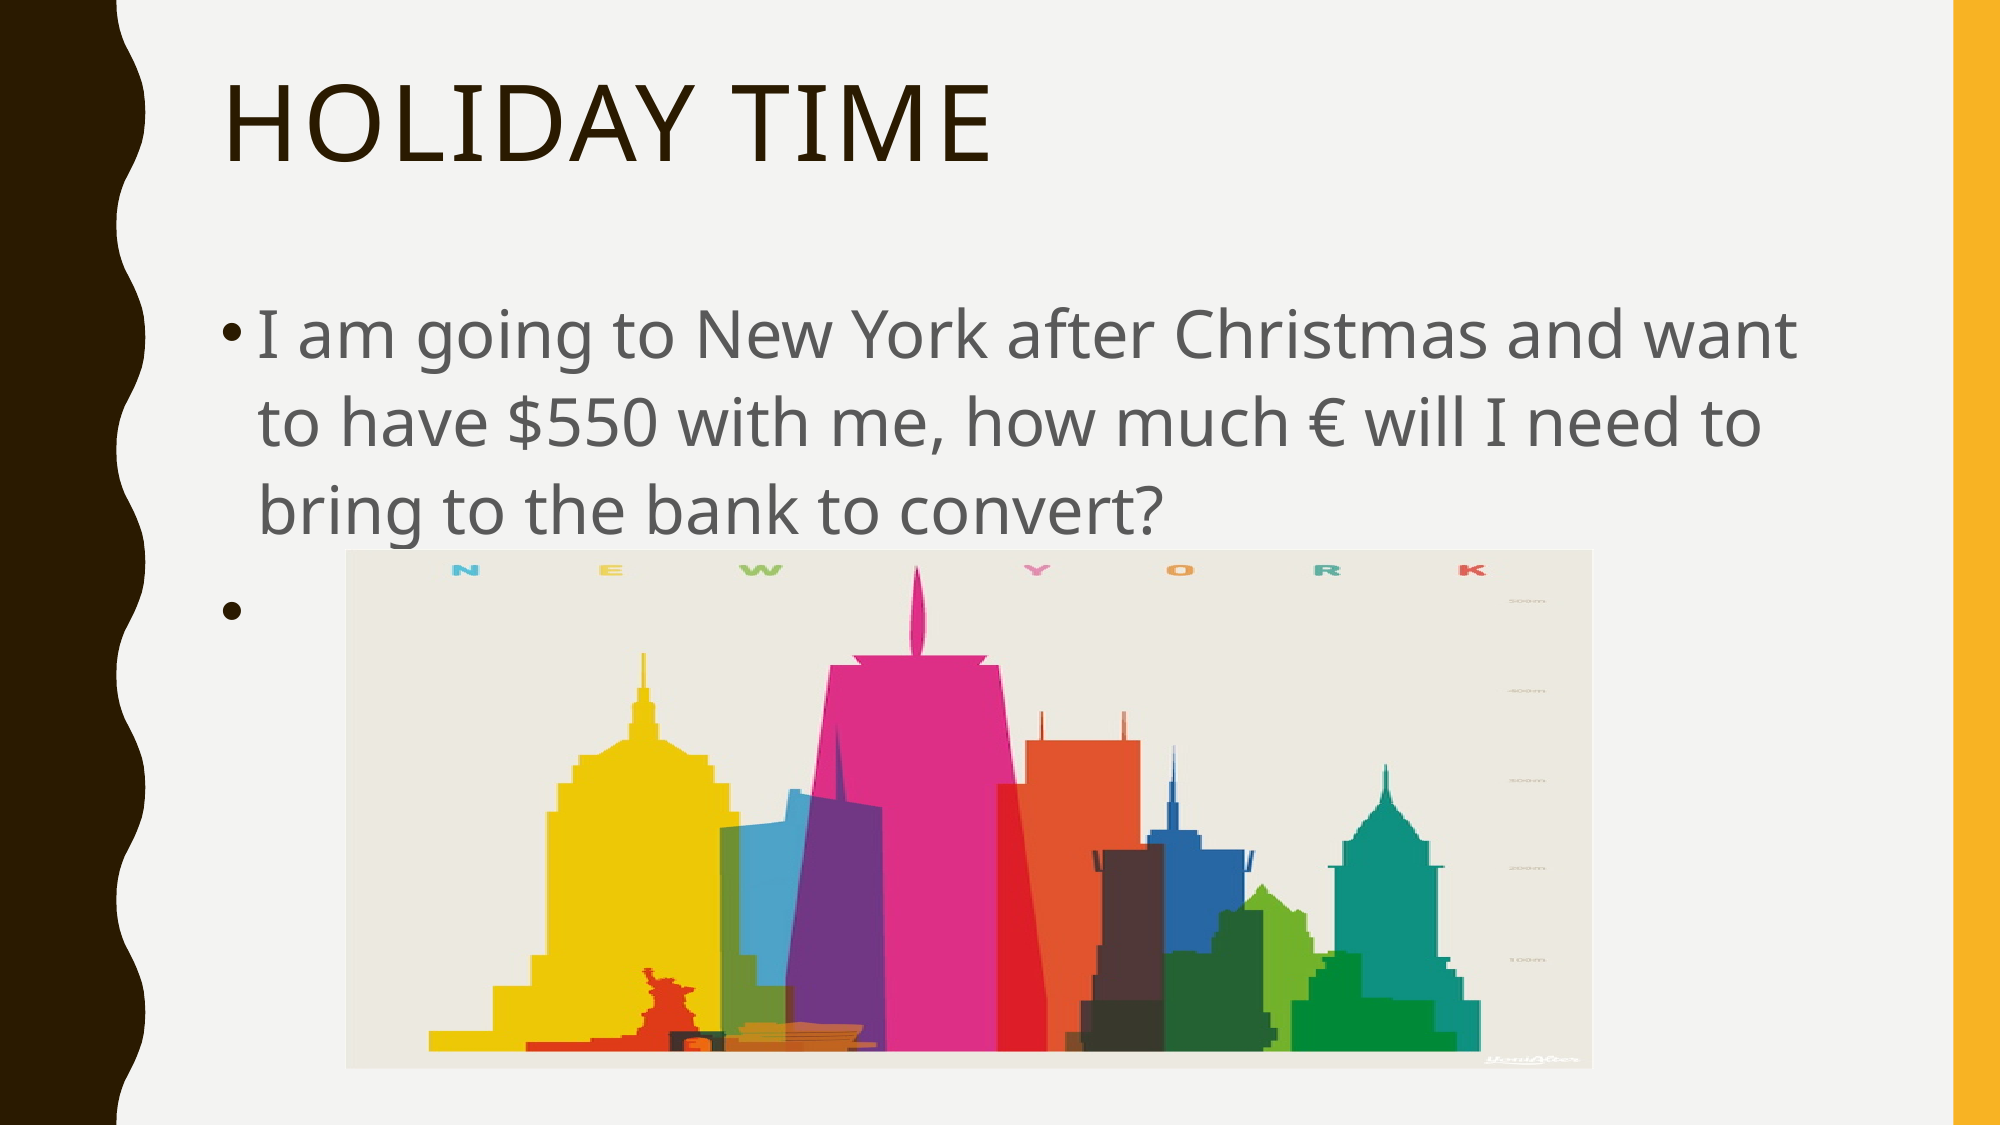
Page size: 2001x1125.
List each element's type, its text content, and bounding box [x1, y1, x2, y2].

picture [345, 549, 1594, 1069]
title Holiday time [205, 62, 1875, 275]
list I am going to New York after Christmas and want to have $550 with me, how much € will I need to bring to the bank to convert? [205, 275, 1875, 965]
